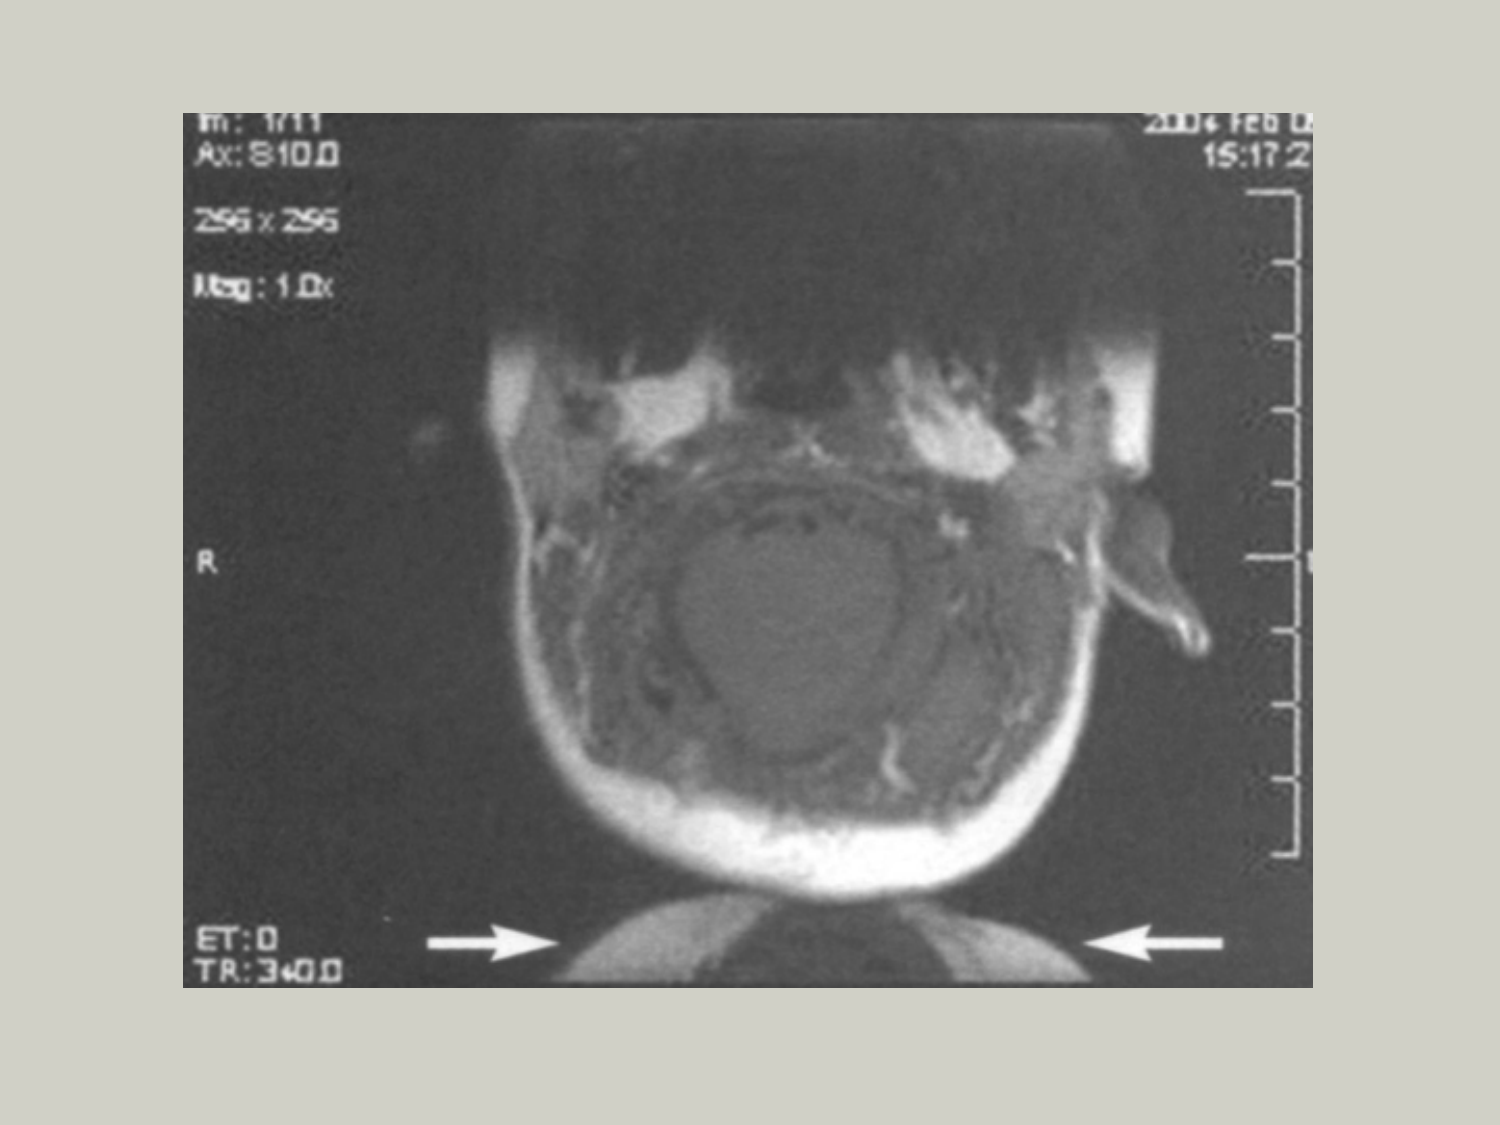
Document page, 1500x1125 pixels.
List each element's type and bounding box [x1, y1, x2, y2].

picture [182, 113, 1313, 988]
